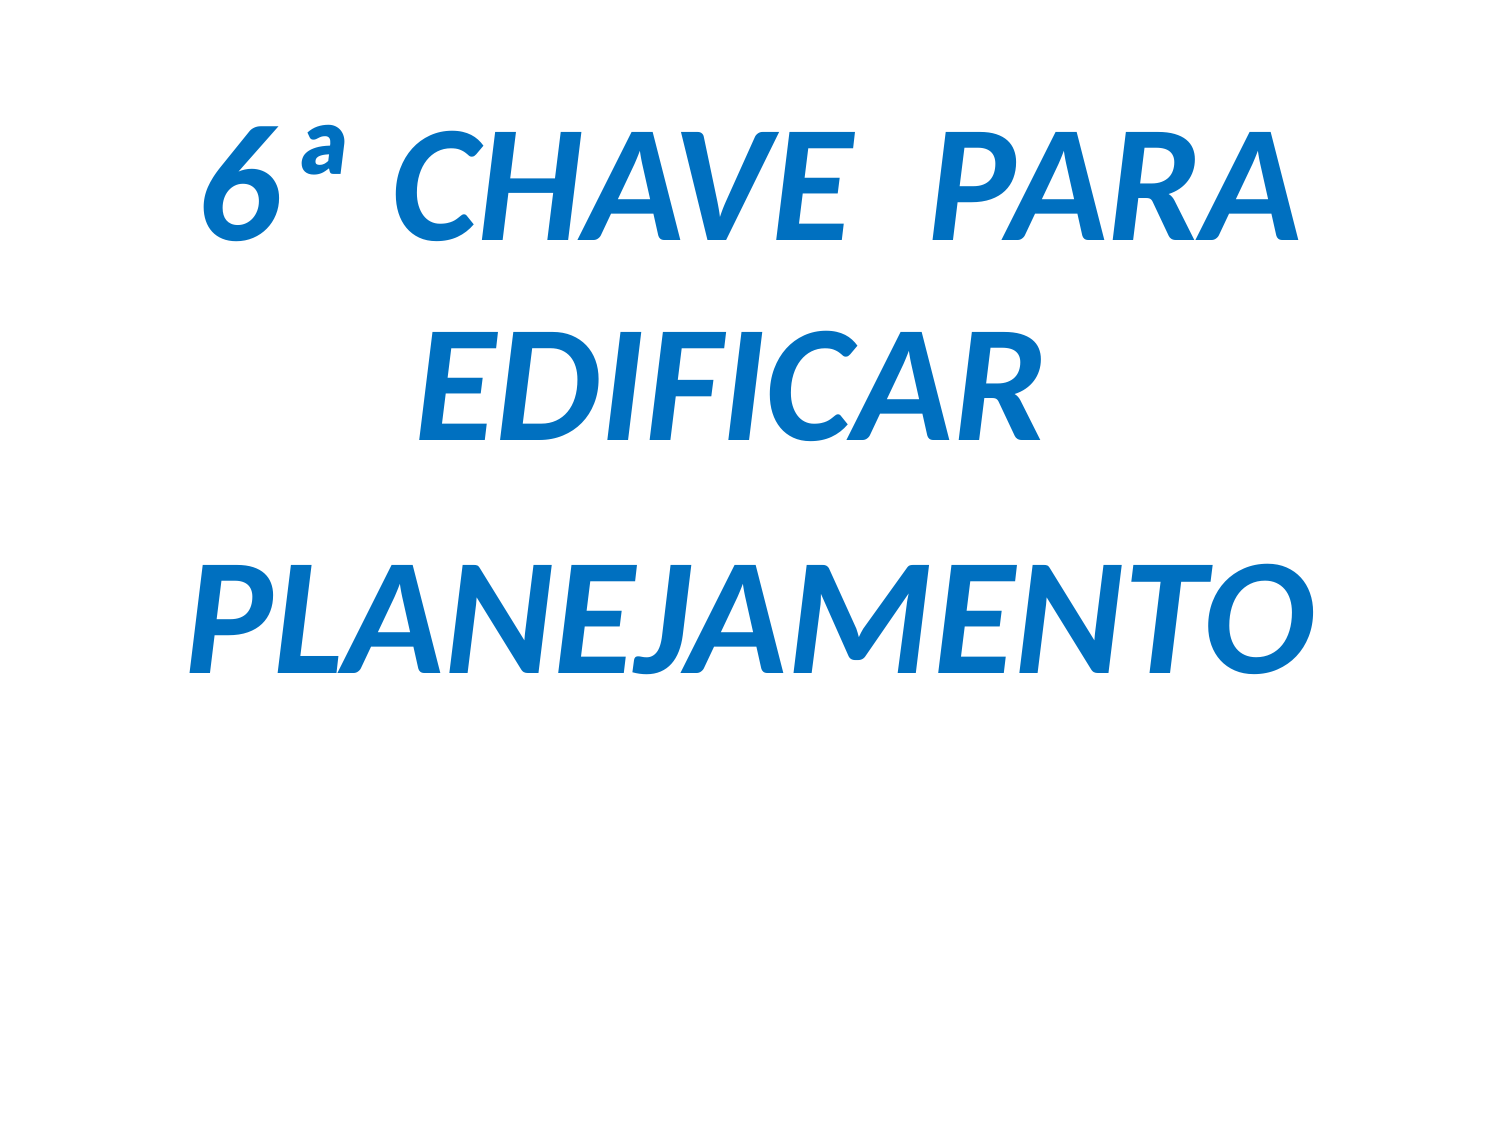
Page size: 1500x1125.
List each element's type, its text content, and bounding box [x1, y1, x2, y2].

list 6ª CHAVE PARA EDIFICAR planejamento [75, 66, 1425, 1005]
